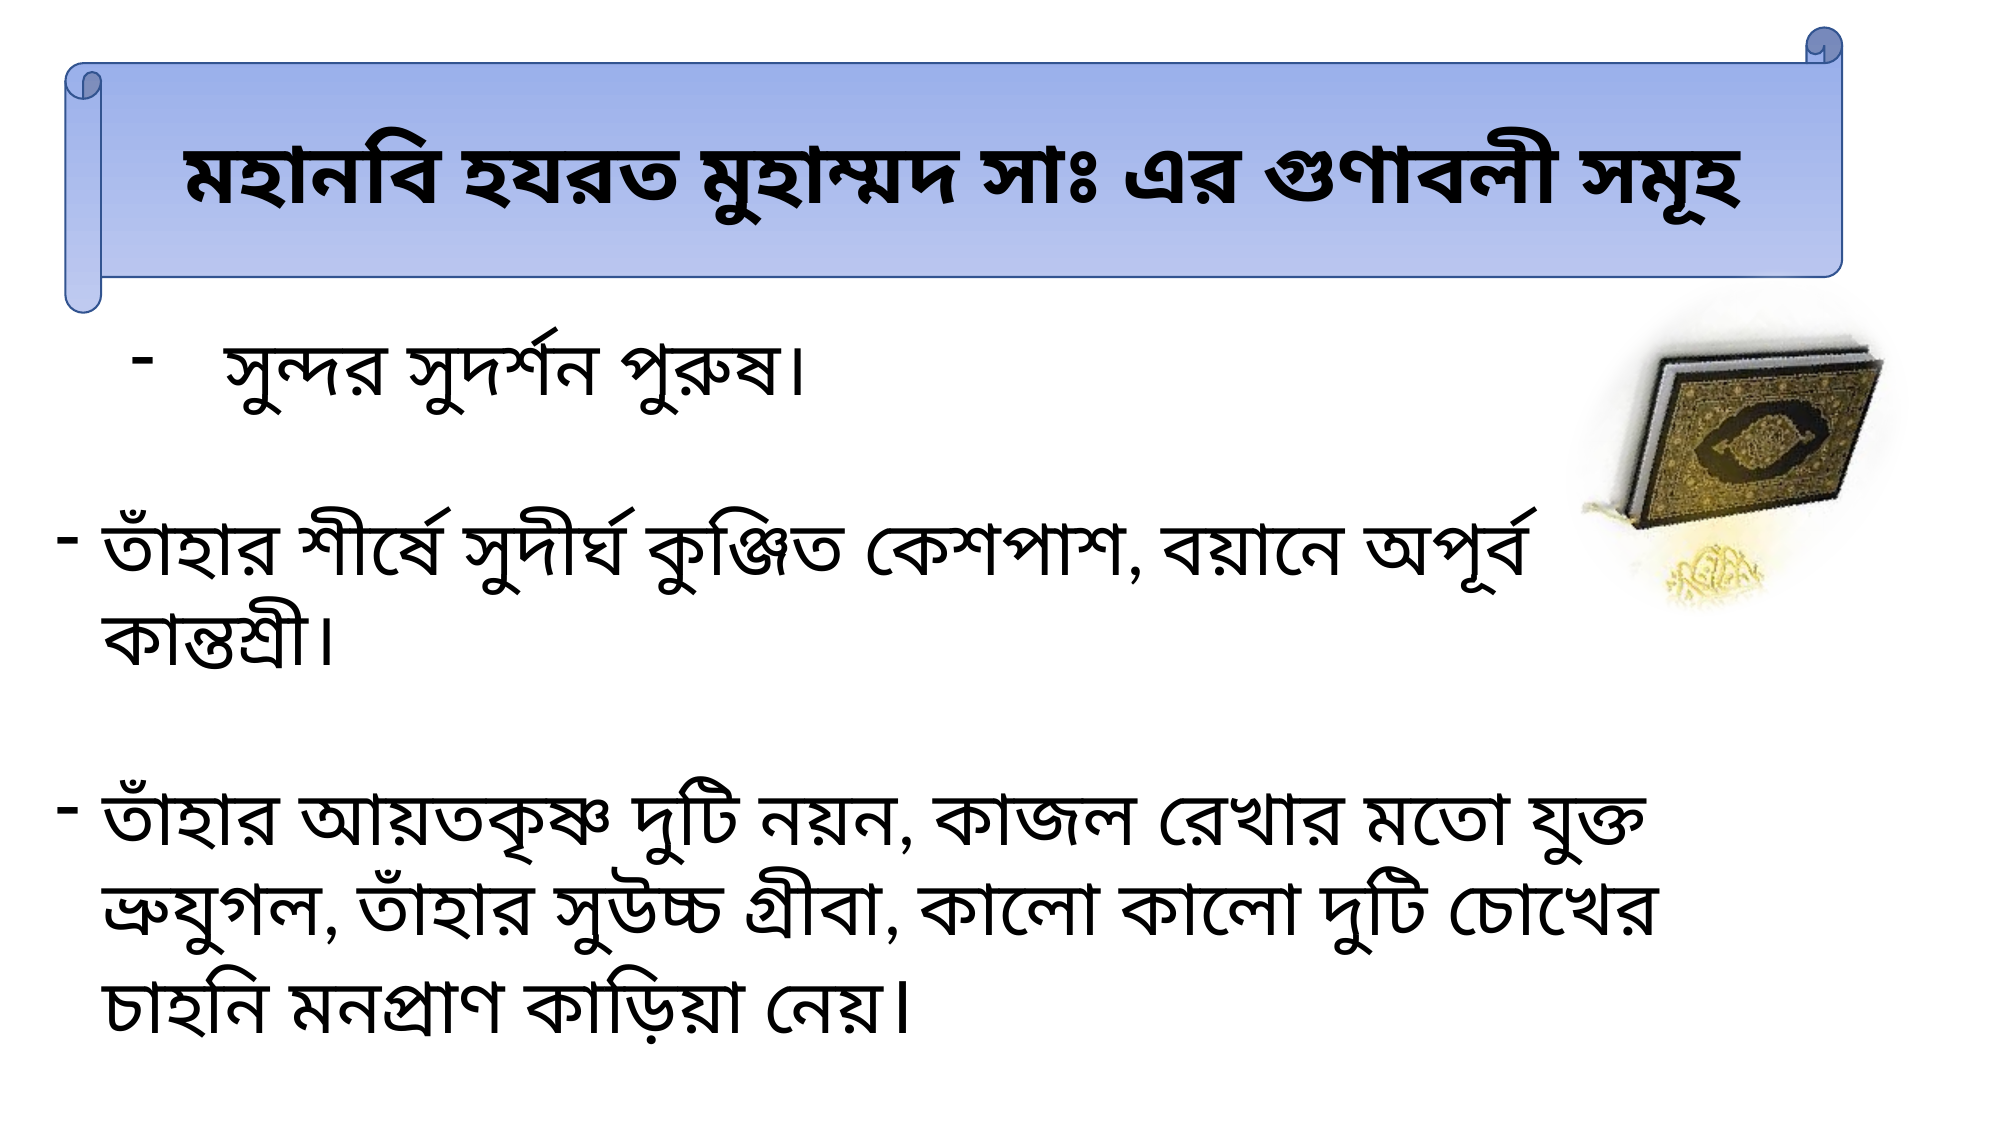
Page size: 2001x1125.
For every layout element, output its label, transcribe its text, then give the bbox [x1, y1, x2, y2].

text_box সুন্দর সুদর্শন পুরুষ। তাঁহার শীর্ষে সুদীর্ঘ কুঞ্জিত কেশপাশ, বয়ানে অপূর্ব কান্তশ্রী। তাঁহার আয়তকৃষ্ণ দুটি নয়ন, কাজল রেখার মতো যুক্ত ভ্রুযুগল, তাঁহার সুউচ্চ গ্রীবা, কালো কালো দুটি চোখের চাহনি মনপ্রাণ কাড়িয়া নেয়। [41, 312, 1713, 1058]
picture [1542, 286, 1931, 597]
text_box মহানবি হযরত মুহাম্মদ সাঃ এর গুণাবলী সমূহ [64, 26, 1844, 312]
